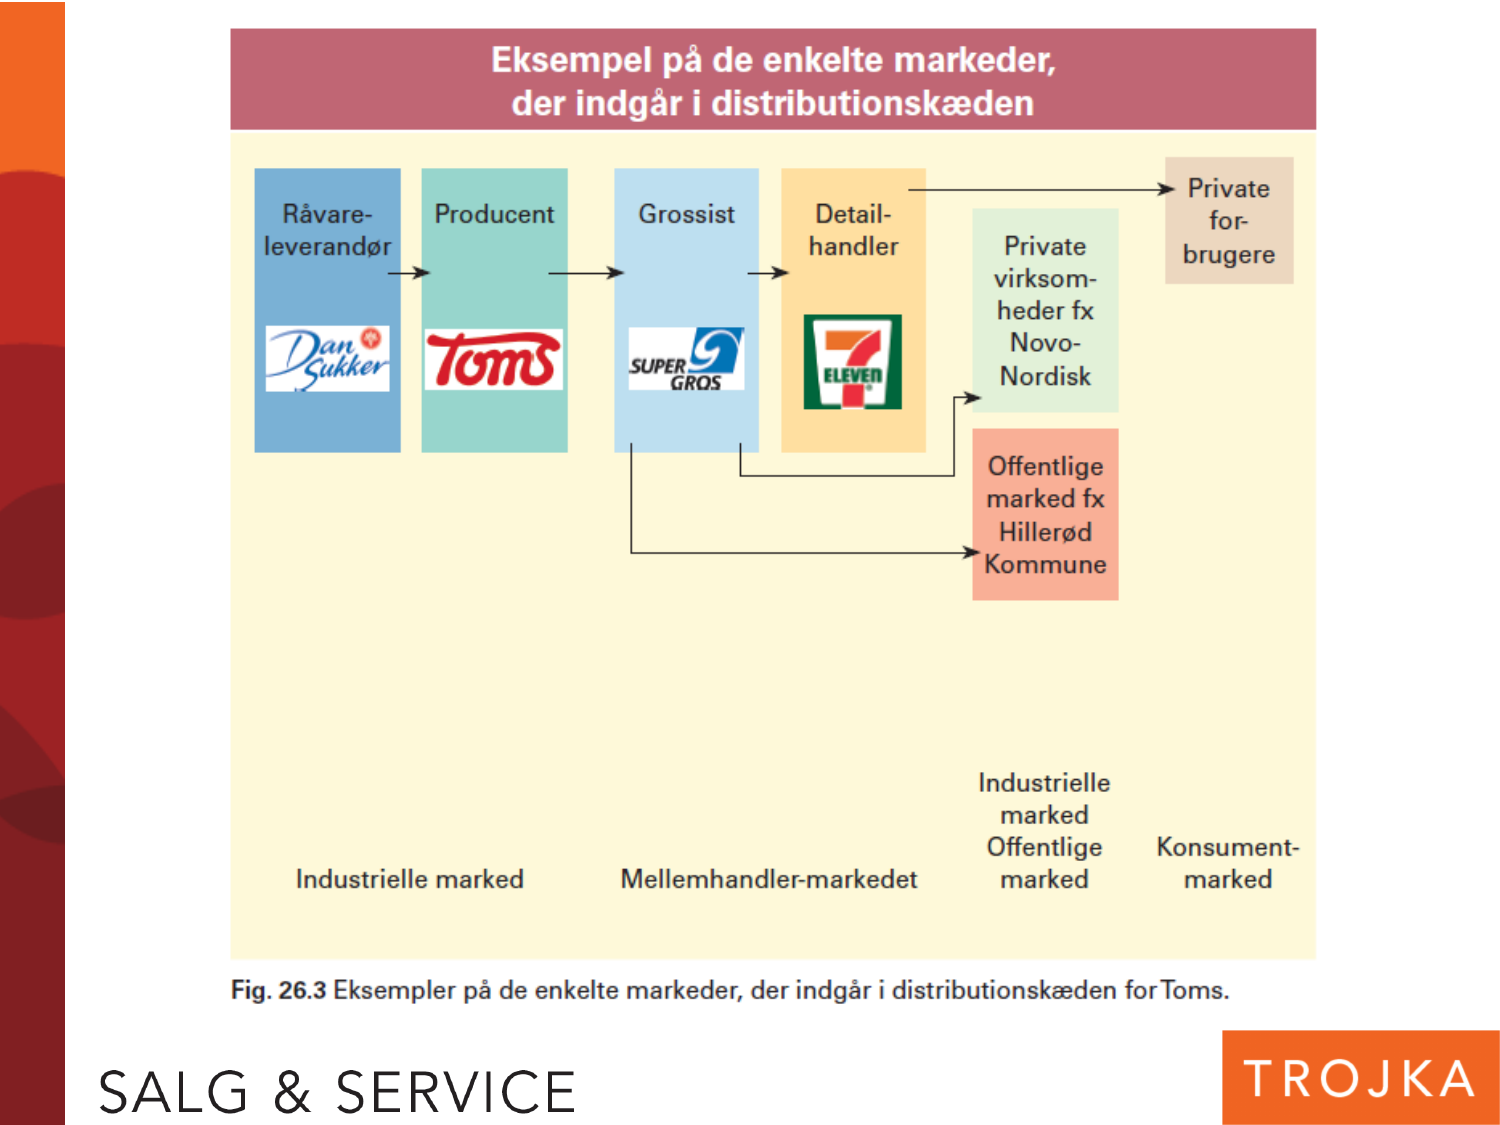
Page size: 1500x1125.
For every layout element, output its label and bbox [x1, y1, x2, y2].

picture [0, 2, 65, 1125]
picture [218, 16, 1331, 1012]
picture [89, 1061, 586, 1125]
picture [1223, 1031, 1499, 1124]
